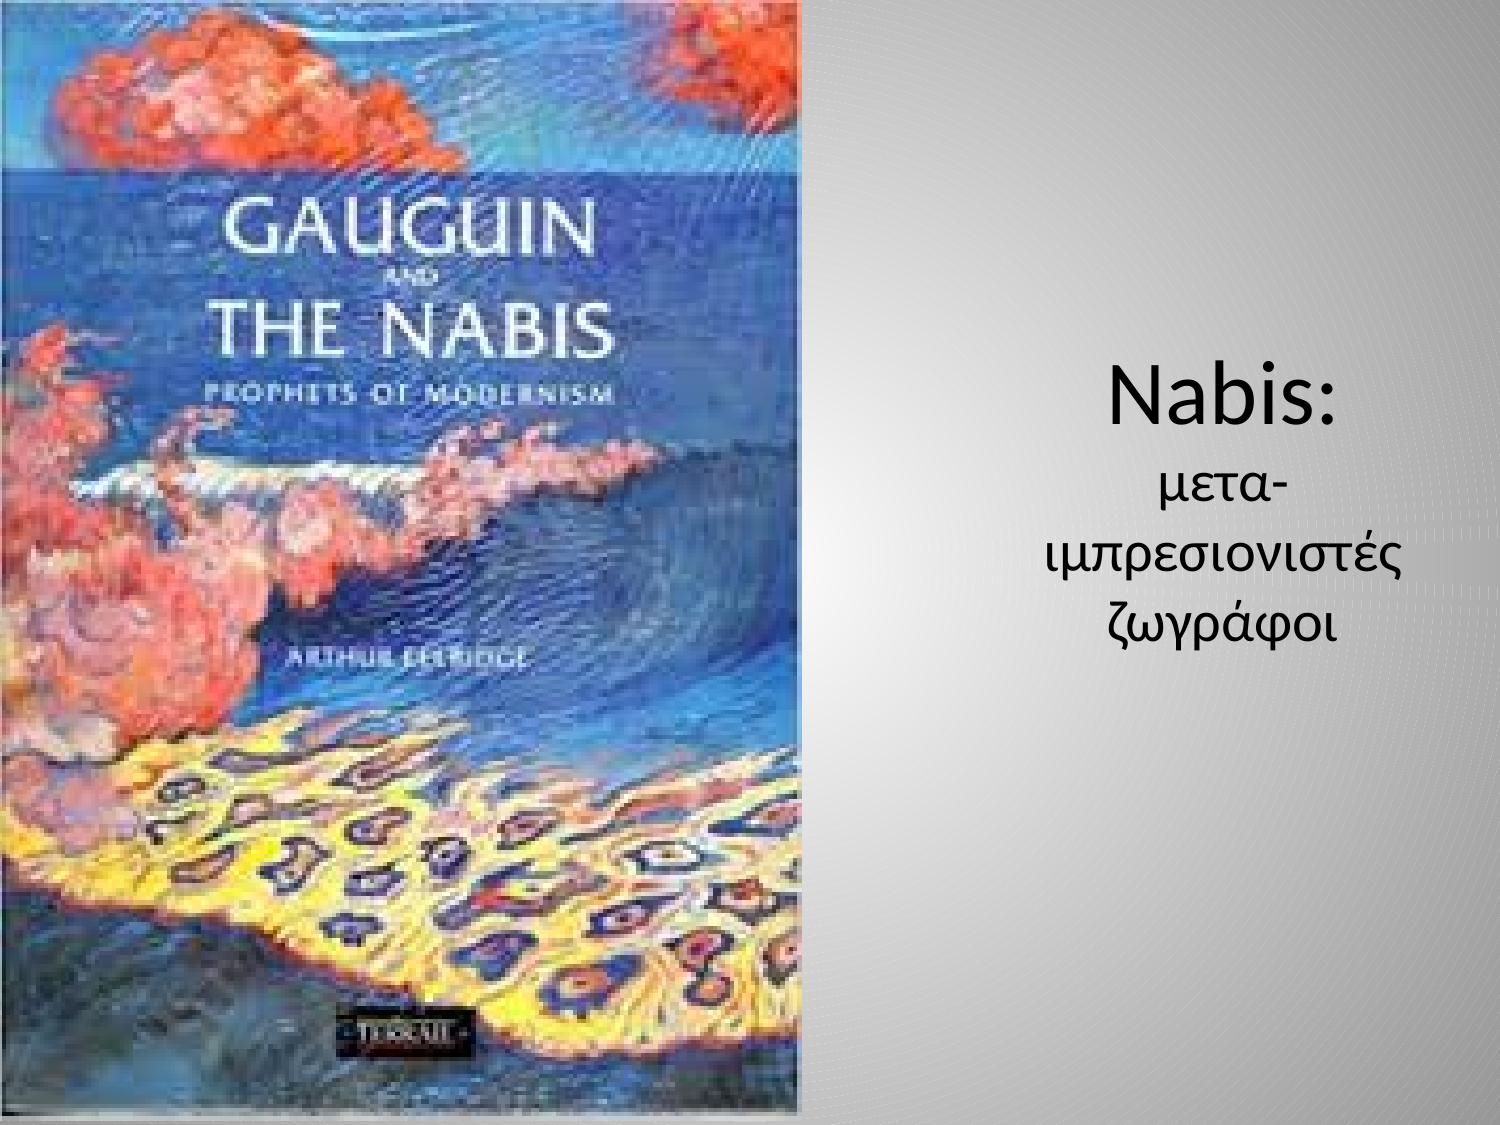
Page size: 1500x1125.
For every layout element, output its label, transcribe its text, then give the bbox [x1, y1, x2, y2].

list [0, 0, 802, 1121]
title Nabis: μετα-ιμπρεσιονιστές ζωγράφοι [1021, 45, 1425, 941]
